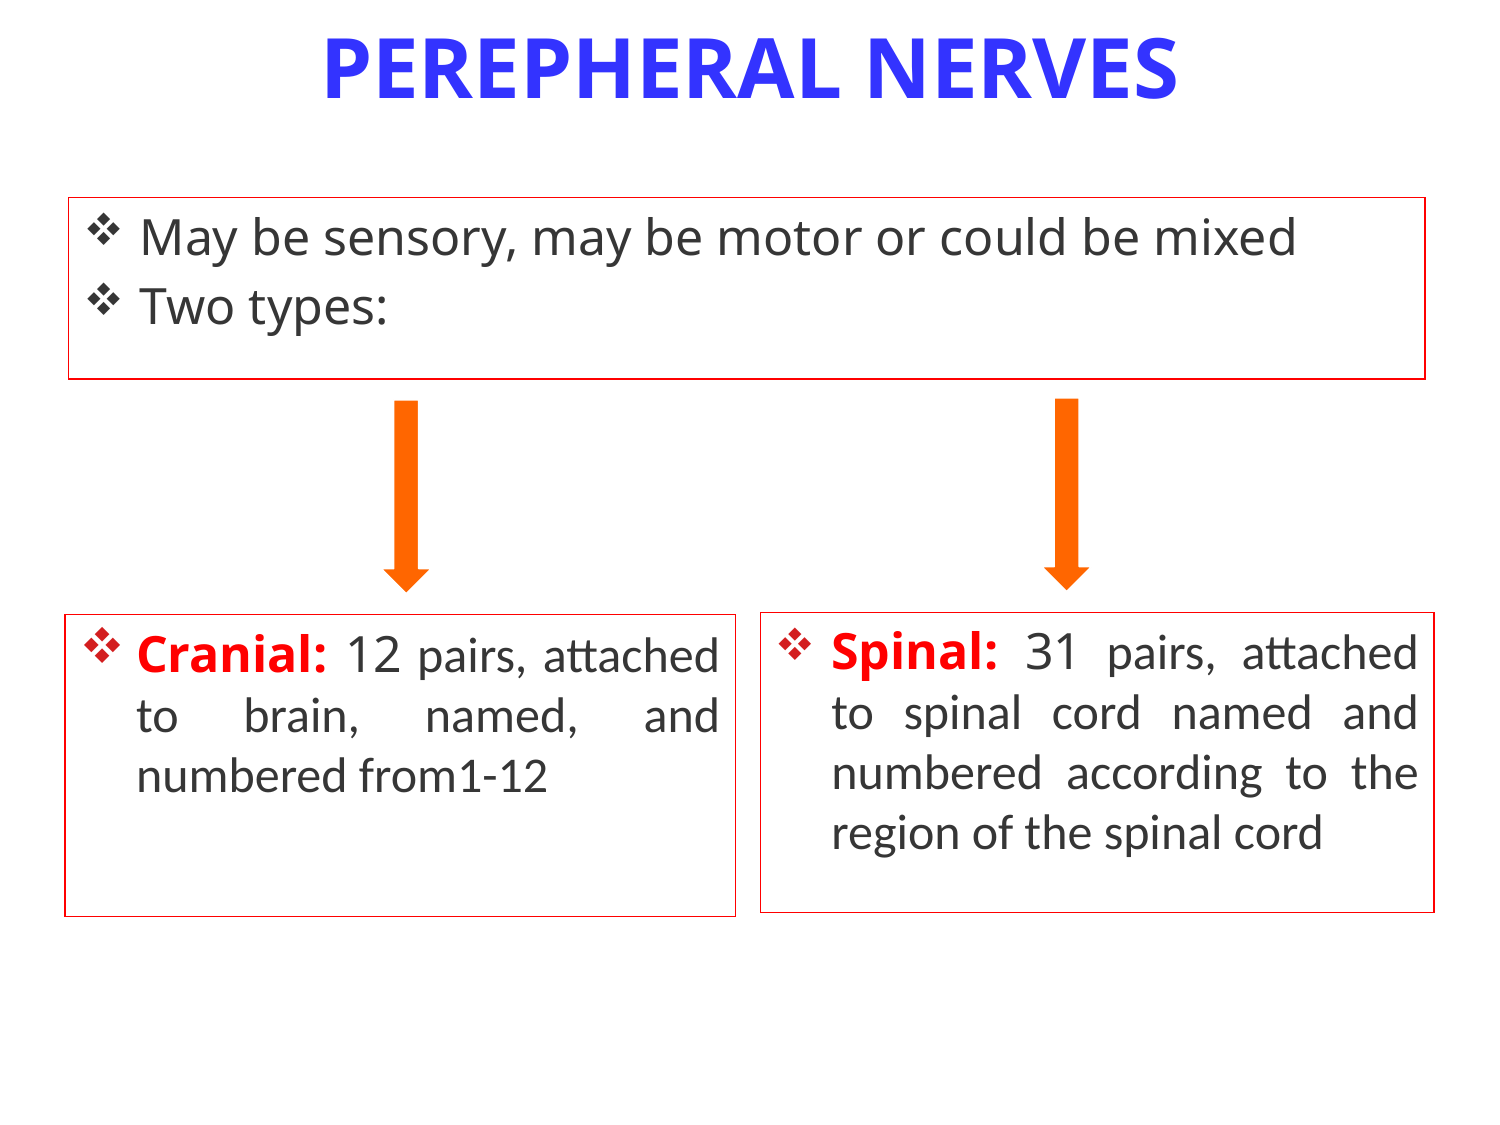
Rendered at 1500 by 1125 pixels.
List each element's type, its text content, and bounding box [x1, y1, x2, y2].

text_box Cranial: 12 pairs, attached to brain, named, and numbered from1-12 [64, 614, 736, 917]
text_box Spinal: 31 pairs, attached to spinal cord named and numbered according to the region of the spinal cord [760, 612, 1434, 913]
text_box [381, 399, 432, 594]
text_box PEREPHERAL NERVES [0, 8, 1500, 130]
text_box May be sensory, may be motor or could be mixed Two types: [68, 197, 1425, 380]
text_box [1041, 397, 1092, 592]
